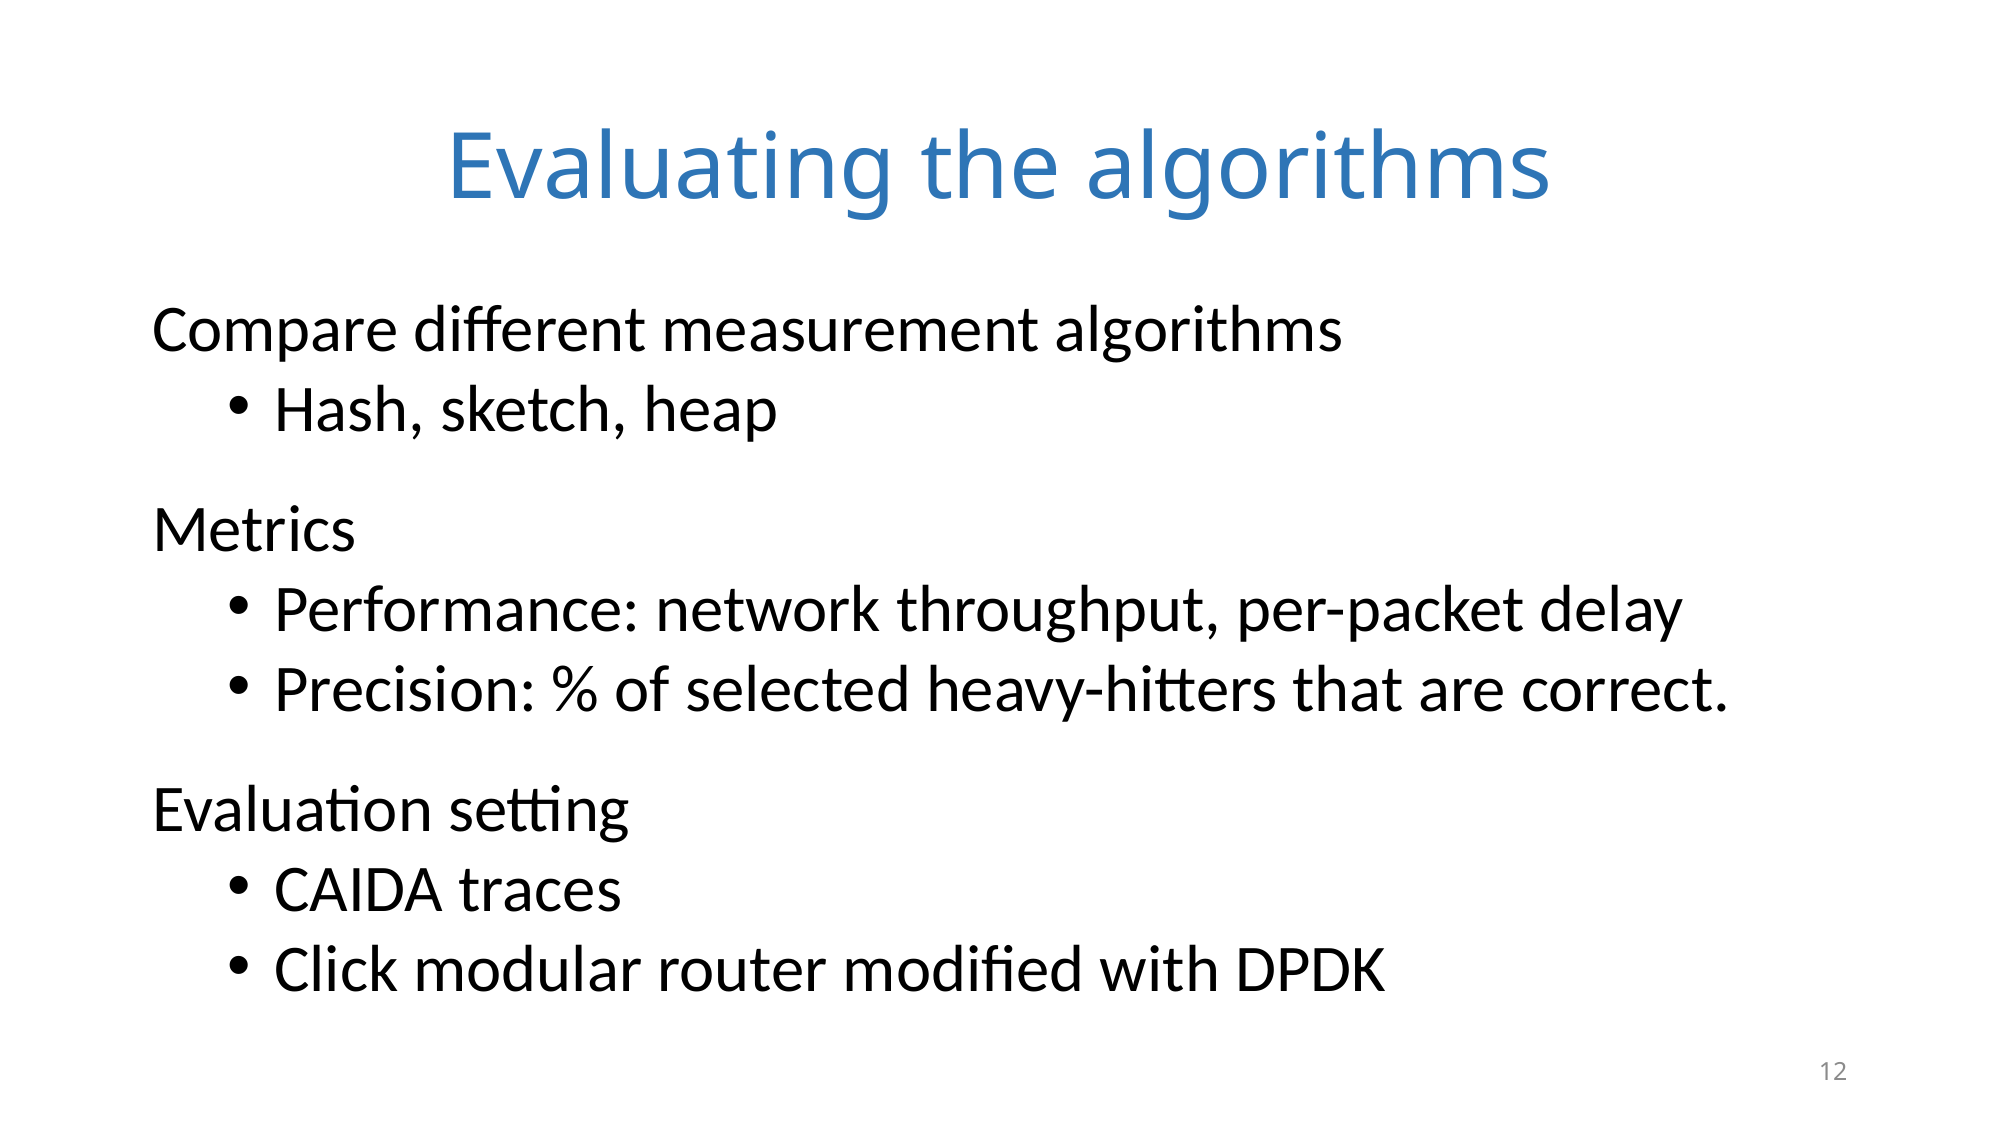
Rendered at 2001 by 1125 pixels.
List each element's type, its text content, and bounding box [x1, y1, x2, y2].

slide_number 12 [1412, 1042, 1863, 1103]
title Evaluating the algorithms [0, 57, 2000, 280]
text_box Compare different measurement algorithms Hash, sketch, heap Metrics Performance: network throughput, per-packet delay Precision: % of selected heavy-hitters that are correct. Evaluation setting CAIDA traces Click modular router modified with DPDK [137, 280, 1863, 1092]
